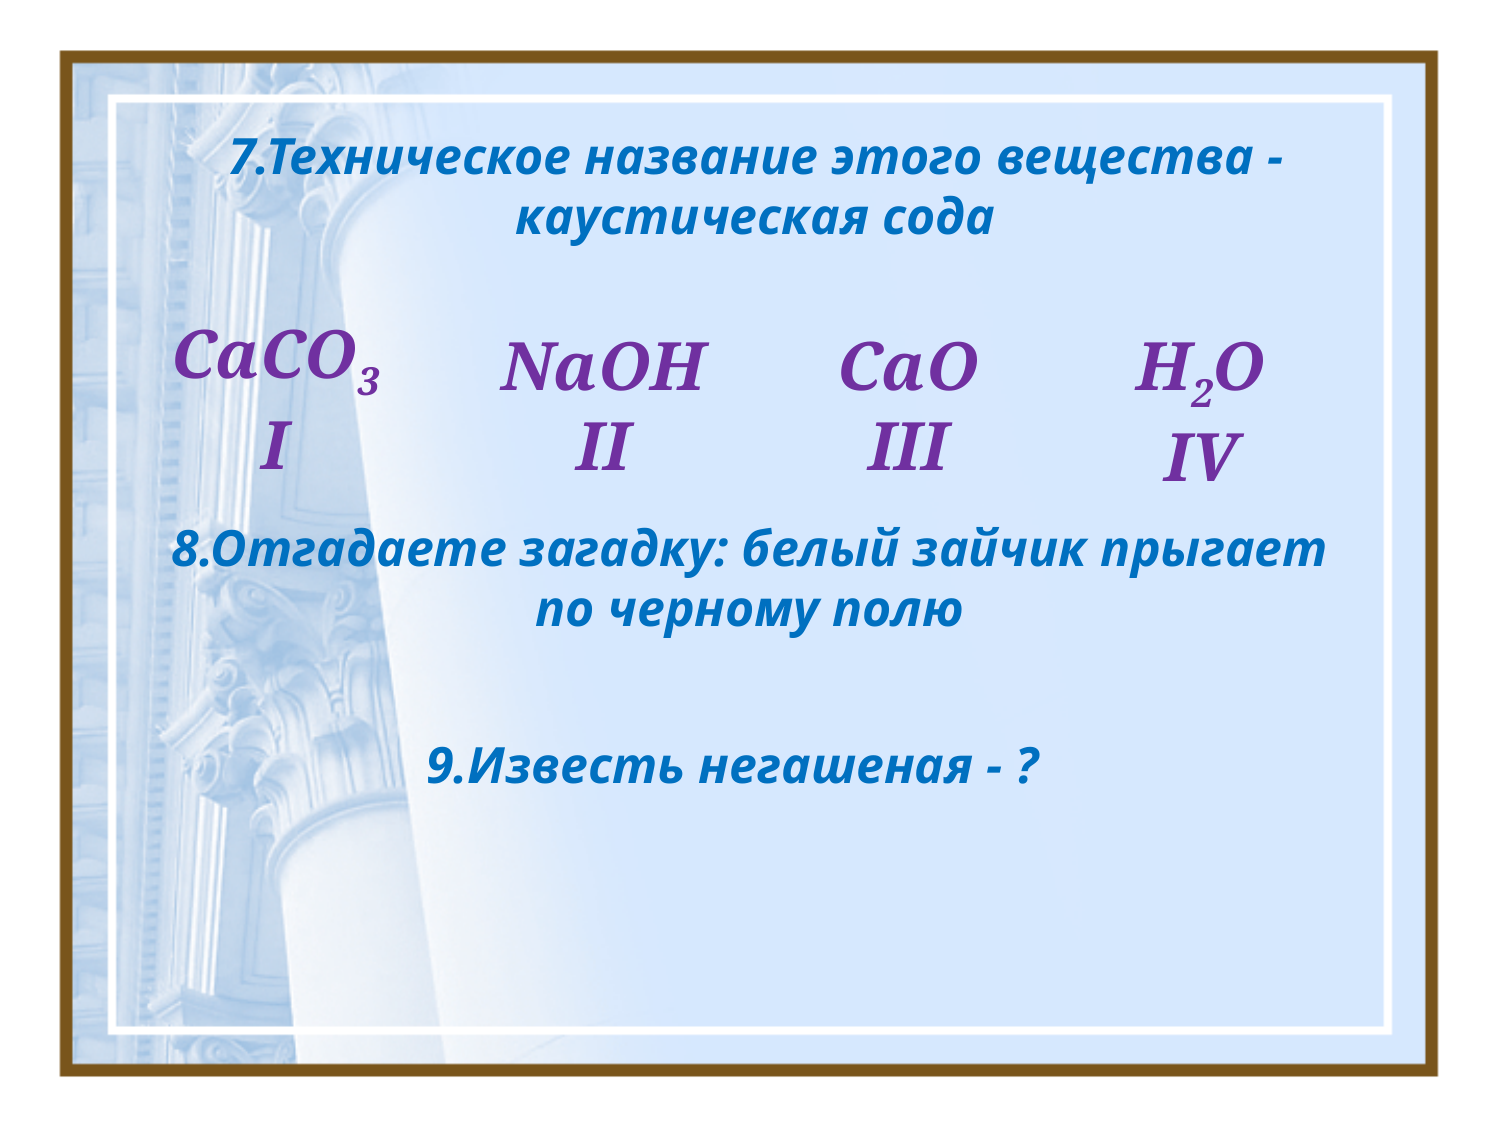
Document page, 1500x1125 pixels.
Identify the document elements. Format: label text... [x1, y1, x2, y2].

text_box NaOH II [468, 316, 739, 491]
text_box CaO III [773, 316, 1043, 491]
picture [0, 0, 1500, 1125]
text_box CaCO3 I [140, 304, 411, 491]
text_box 7.Техническое название этого вещества - каустическая сода [140, 117, 1371, 252]
text_box 9.Известь негашеная - ? [128, 726, 1336, 862]
text_box 8.Отгадаете загадку: белый зайчик прыгает по черному полю [128, 509, 1372, 645]
text_box H2O IV [1066, 316, 1336, 503]
